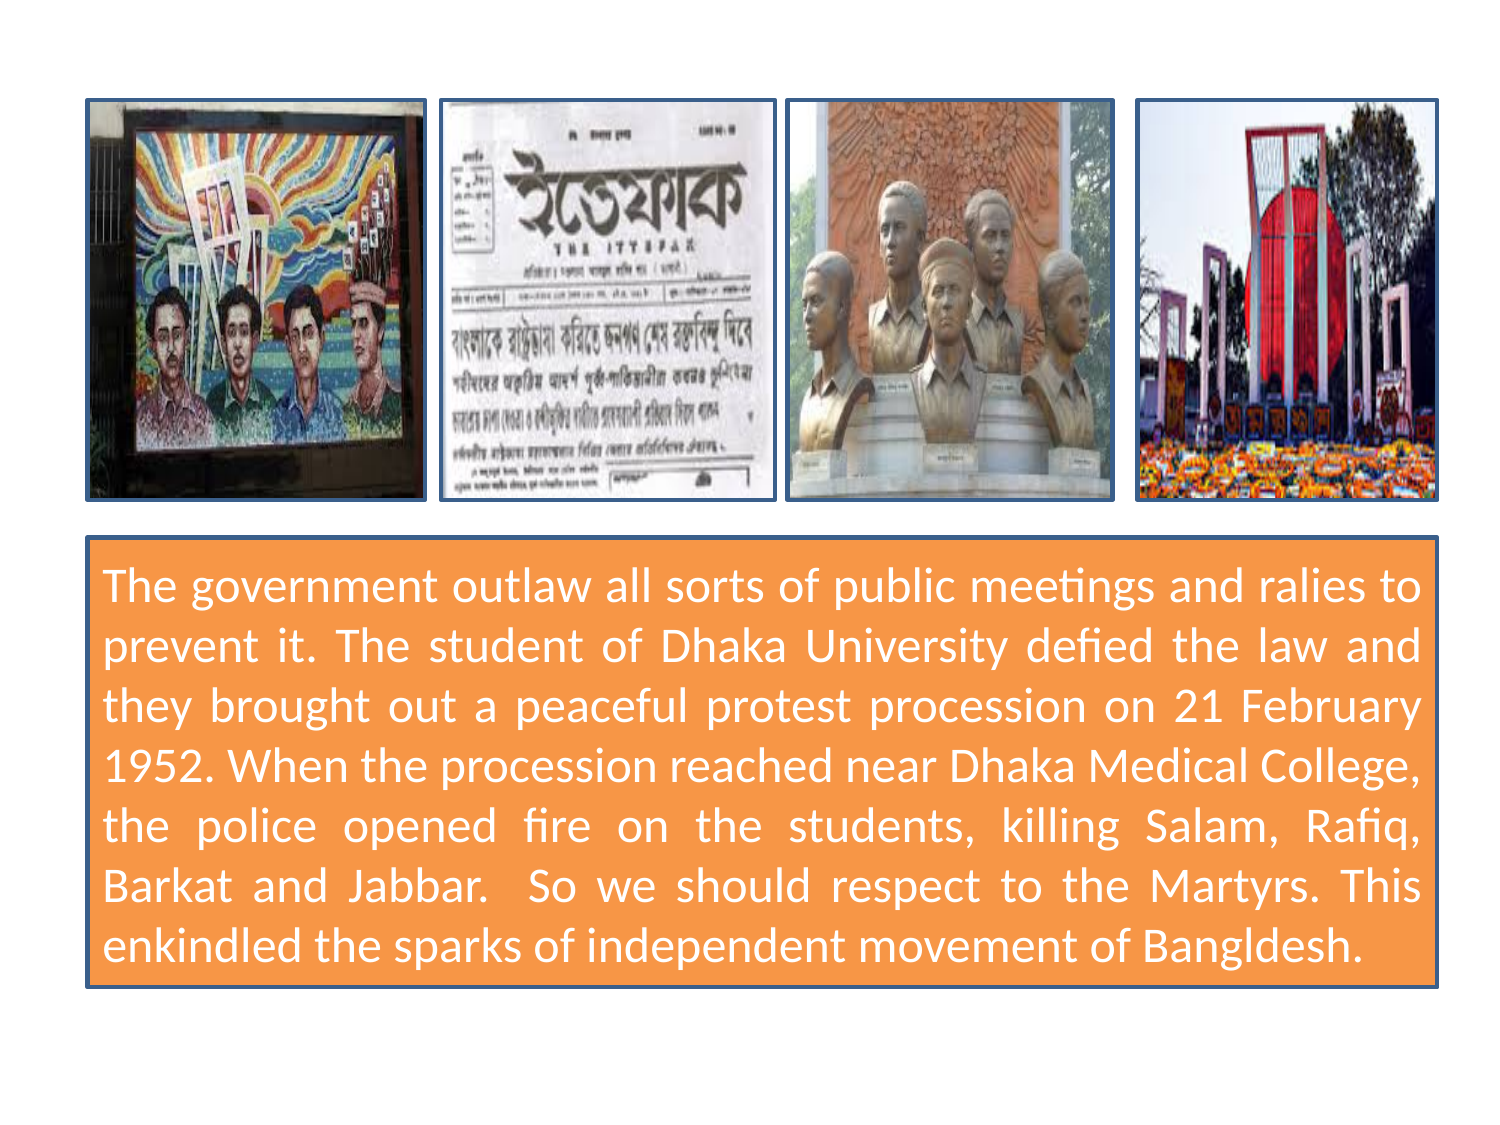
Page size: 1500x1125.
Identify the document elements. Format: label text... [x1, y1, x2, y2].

text_box [85, 98, 427, 502]
text_box The government outlaw all sorts of public meetings and ralies to prevent it. The student of Dhaka University defied the law and they brought out a peaceful protest procession on 21 February 1952. When the procession reached near Dhaka Medical College, the police opened fire on the students, killing Salam, Rafiq, Barkat and Jabbar. So we should respect to the Martyrs. This enkindled the sparks of independent movement of Bangldesh. [85, 535, 1439, 989]
text_box [439, 98, 777, 502]
text_box [1135, 98, 1439, 502]
text_box [785, 98, 1115, 502]
